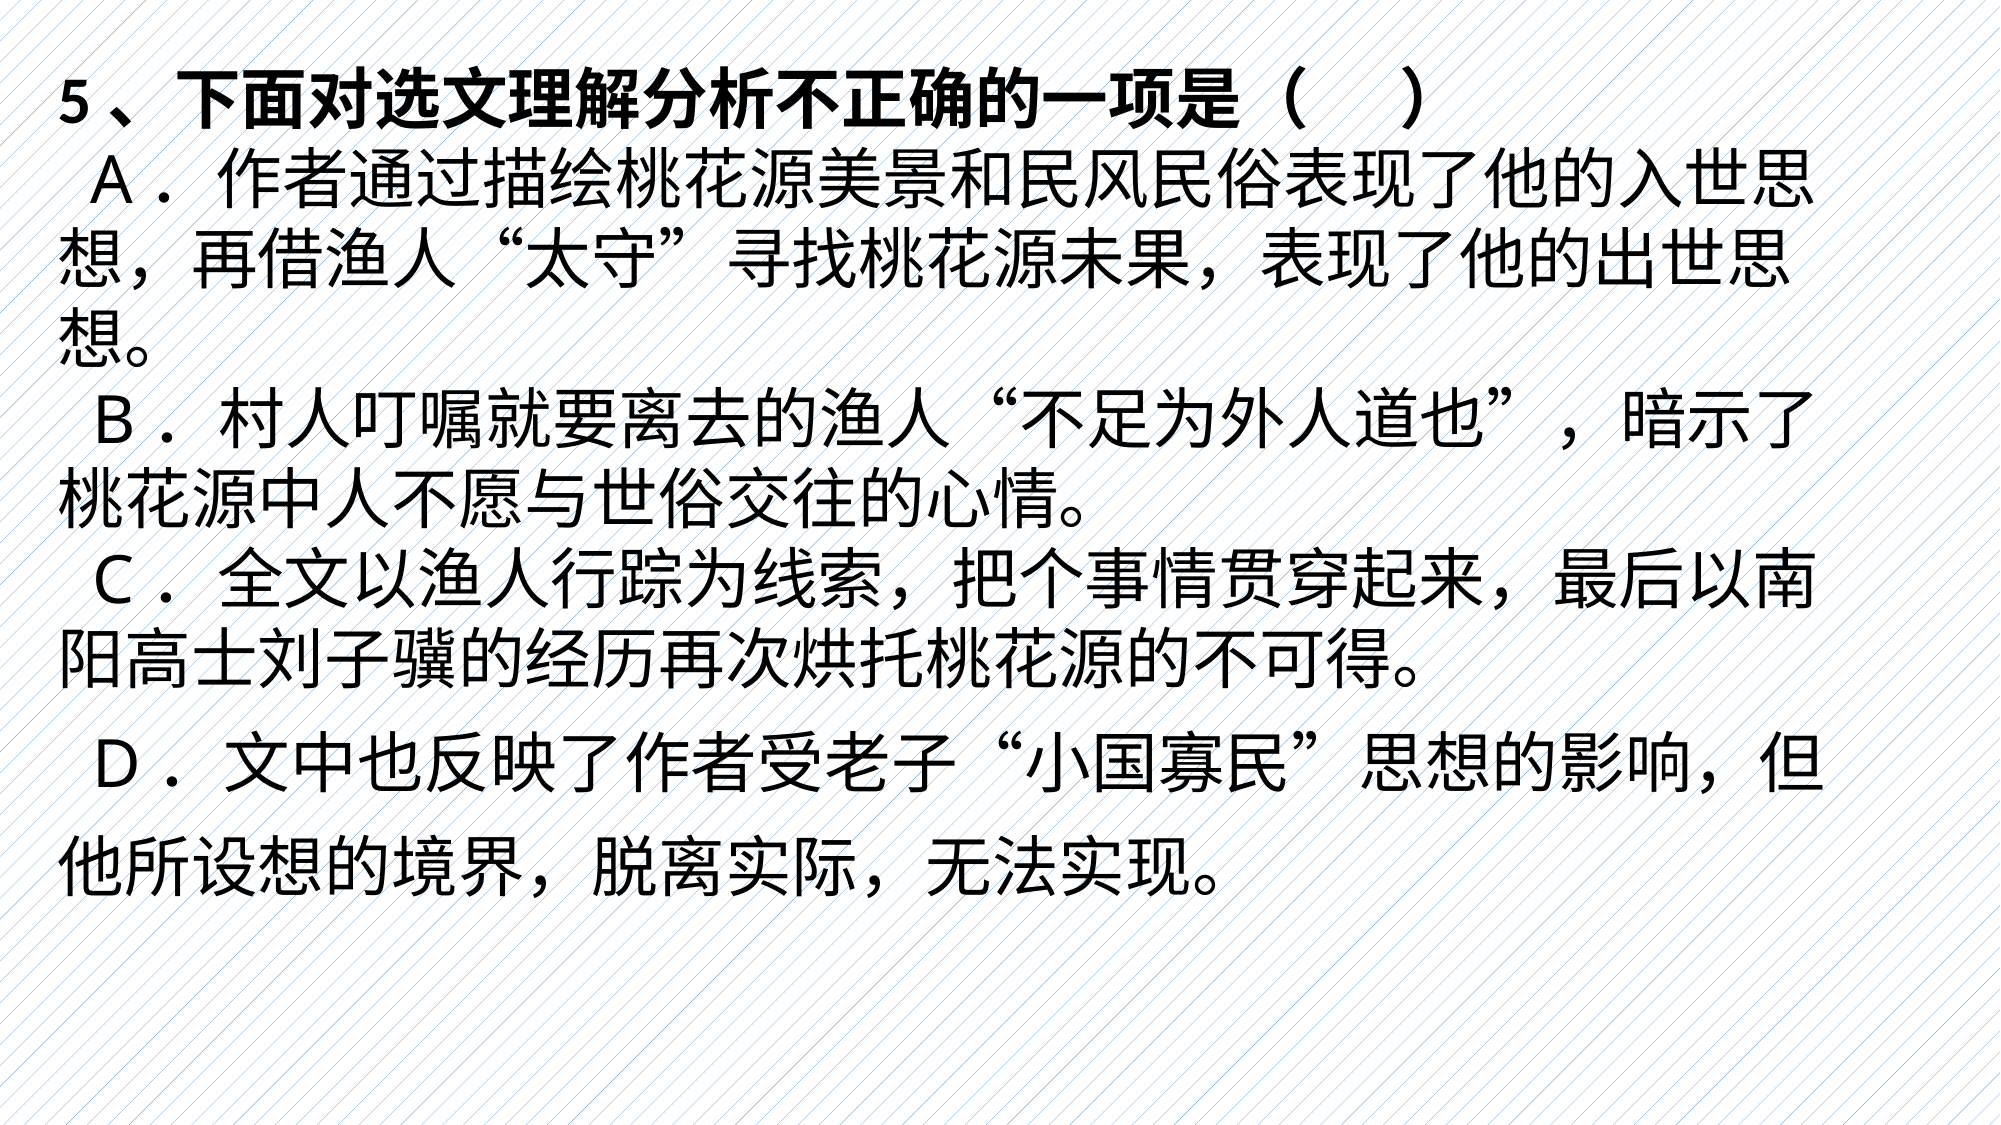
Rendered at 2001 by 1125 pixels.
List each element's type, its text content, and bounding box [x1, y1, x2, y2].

text_box 5、下面对选文理解分析不正确的一项是（ ） A．作者通过描绘桃花源美景和民风民俗表现了他的入世思想，再借渔人“太守”寻找桃花源未果，表现了他的出世思想。 B．村人叮嘱就要离去的渔人“不足为外人道也”，暗示了桃花源中人不愿与世俗交往的心情。 C．全文以渔人行踪为线索，把个事情贯穿起来，最后以南阳高士刘子骥的经历再次烘托桃花源的不可得。 D．文中也反映了作者受老子“小国寡民”思想的影响，但他所设想的境界，脱离实际，无法实现。 [42, 49, 1885, 912]
